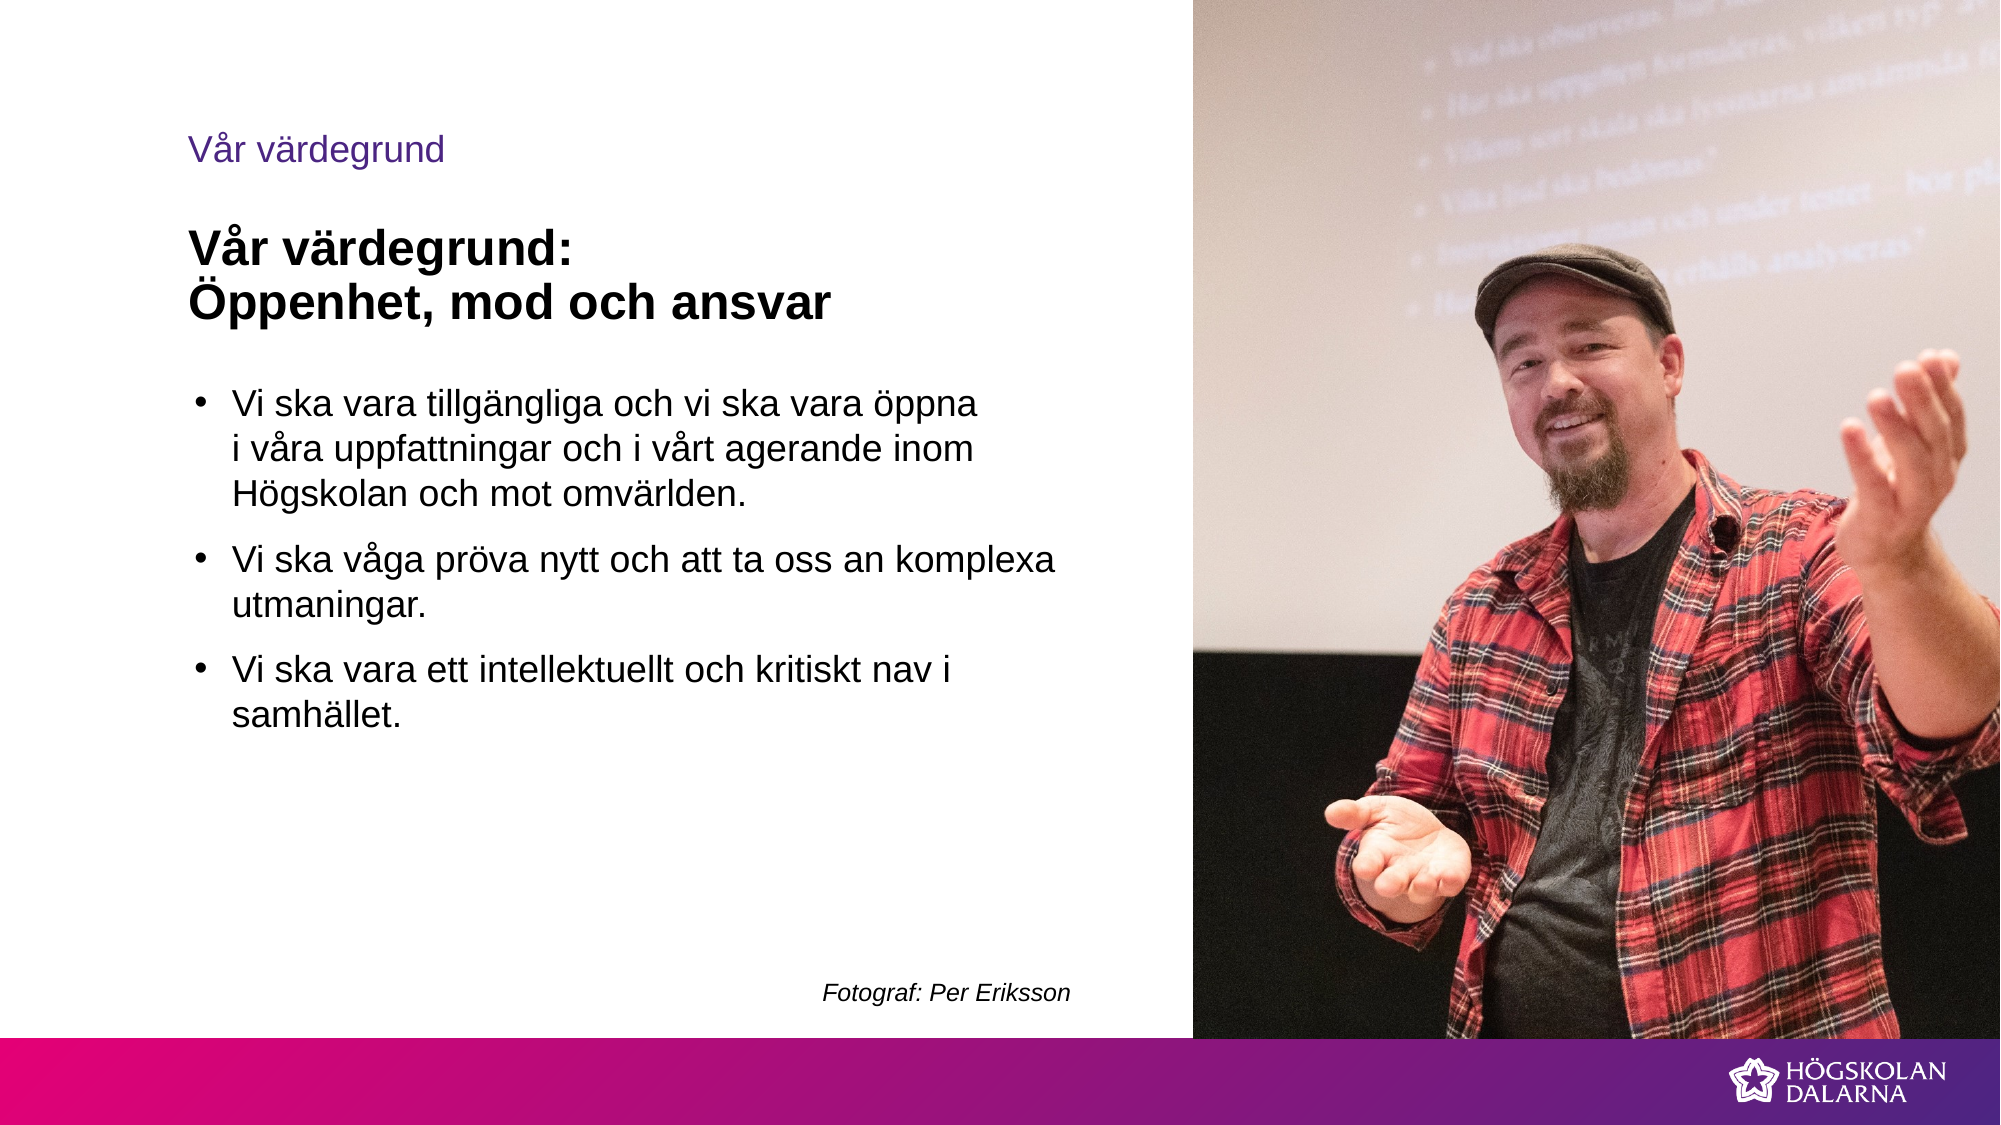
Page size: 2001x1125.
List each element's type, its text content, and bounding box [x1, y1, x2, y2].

picture [1193, 0, 2000, 1039]
list Vår värdegrund [173, 88, 1086, 179]
picture [1711, 1040, 1963, 1120]
list Fotograf: Per Eriksson [179, 972, 1087, 1011]
list Vi ska vara tillgängliga och vi ska vara öppna i våra uppfattningar och i vårt agerande inom Högskolan och mot omvärlden. Vi ska våga pröva nytt och att ta oss an komplexa utmaningar. Vi ska vara ett intellektuellt och kritiskt nav i samhället. [179, 371, 1086, 961]
title Vår värdegrund: Öppenhet, mod och ansvar [173, 199, 1086, 354]
